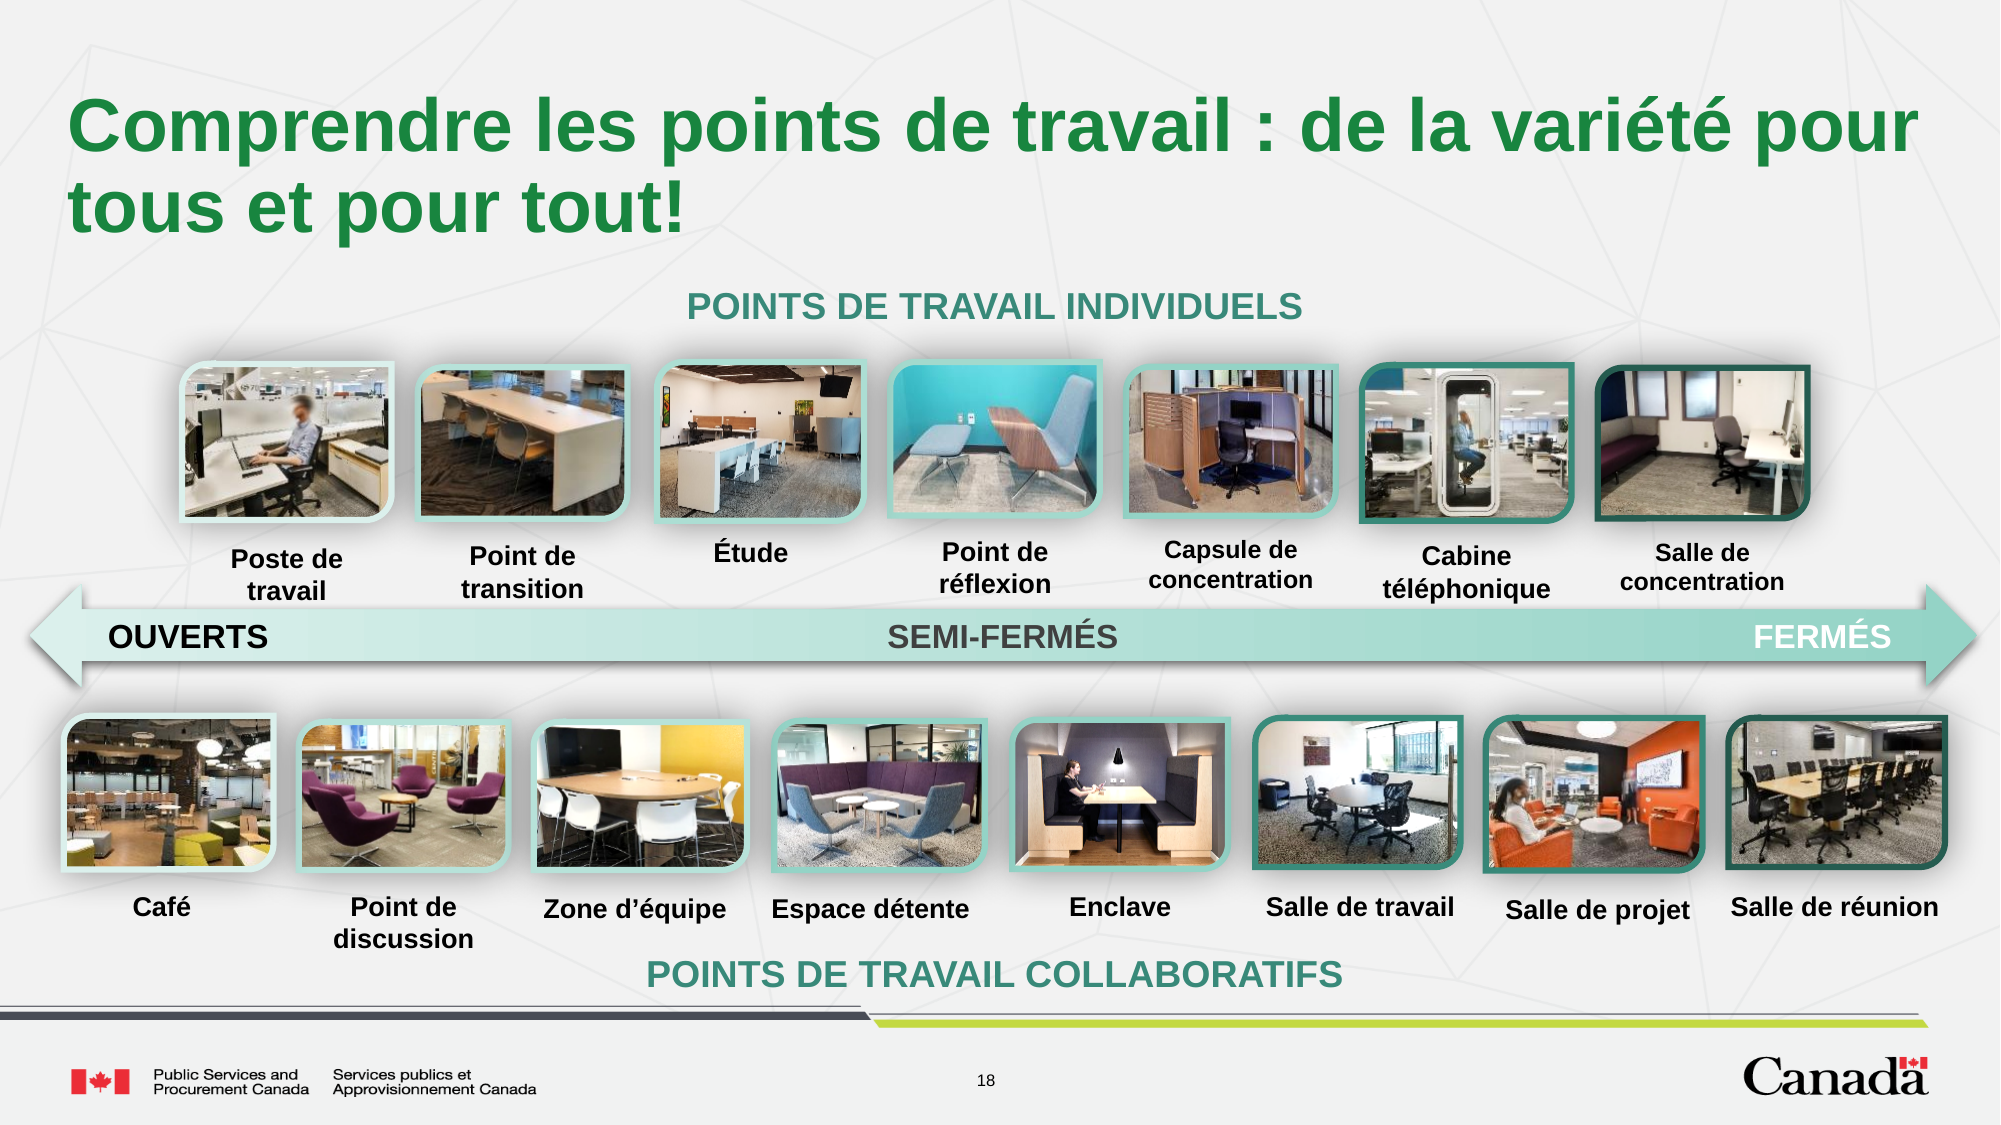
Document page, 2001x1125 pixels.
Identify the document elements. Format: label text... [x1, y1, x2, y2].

text_box Salle de concentration [1603, 543, 1802, 576]
text_box Poste de travail [188, 542, 385, 581]
title Comprendre les points de travail : de la variété pour tous et pour tout! [67, 86, 1957, 224]
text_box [29, 584, 1978, 687]
text_box Étude [645, 542, 857, 575]
text_box Capsule de concentration [1136, 540, 1326, 574]
text_box Enclave [1019, 892, 1221, 930]
text_box Zone d’équipe [522, 891, 747, 927]
text_box Salle de travail [1241, 888, 1480, 929]
text_box Café [49, 886, 274, 929]
picture [0, 1, 2000, 1125]
text_box Point de discussion [301, 894, 506, 930]
text_box Point de réflexion [893, 538, 1097, 575]
text_box Salle de réunion [1713, 883, 1957, 925]
text_box POINTS DE TRAVAIL COLLABORATIFS [542, 936, 1448, 1009]
text_box POINTS DE TRAVAIL INDIVIDUELS [571, 274, 1419, 335]
text_box Espace détente [751, 891, 990, 927]
text_box Salle de projet [1492, 892, 1703, 930]
text_box Cabine téléphonique [1367, 544, 1566, 576]
text_box Point de transition [429, 543, 616, 579]
